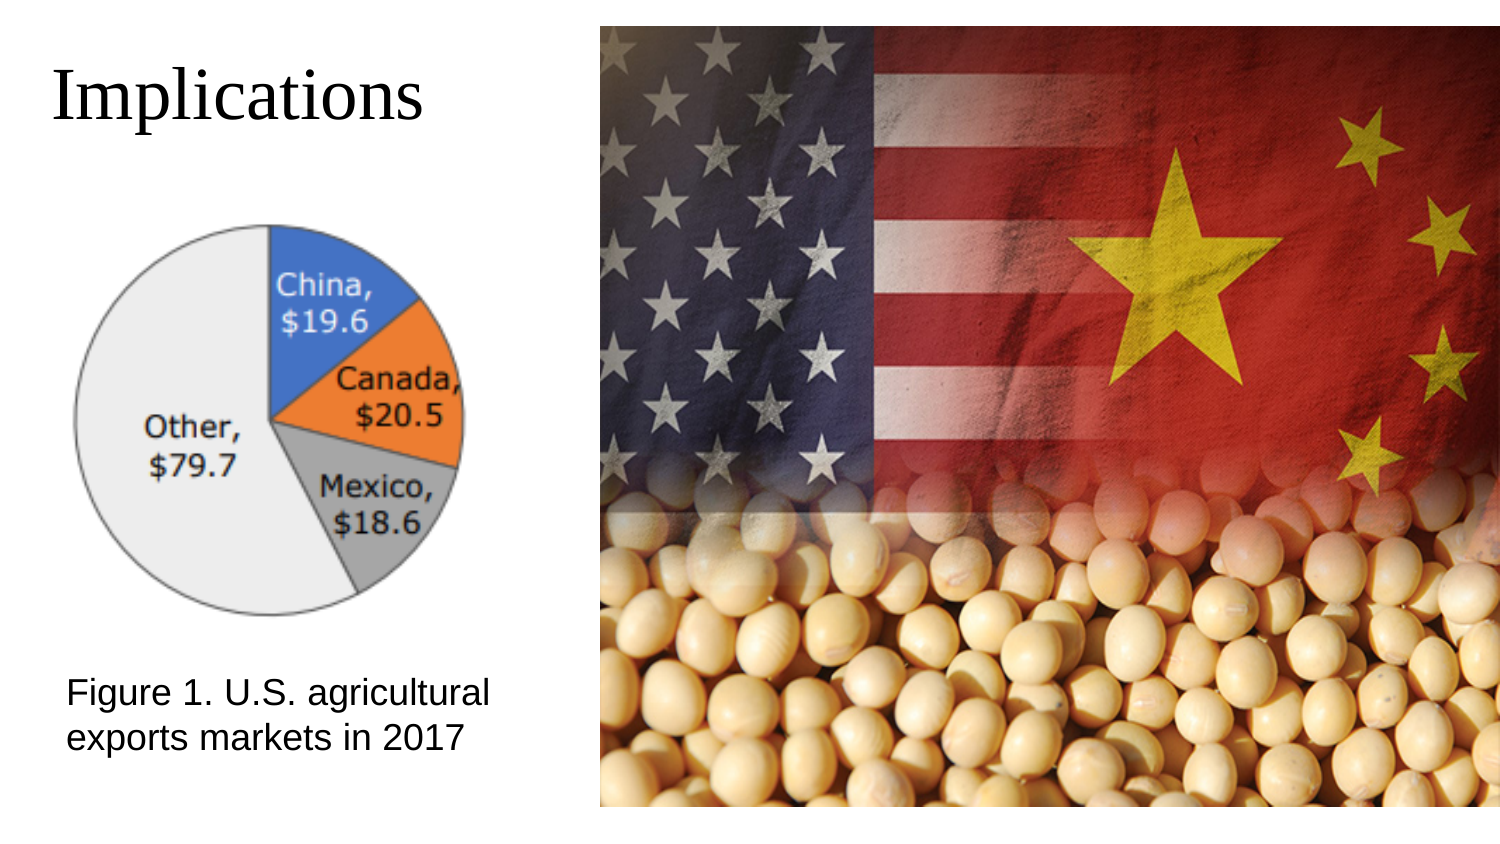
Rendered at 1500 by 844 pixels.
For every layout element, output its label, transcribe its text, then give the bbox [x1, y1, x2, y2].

text_box Figure 1. U.S. agricultural exports markets in 2017 [51, 653, 507, 779]
title Implications [35, 29, 595, 124]
picture [8, 25, 1500, 807]
